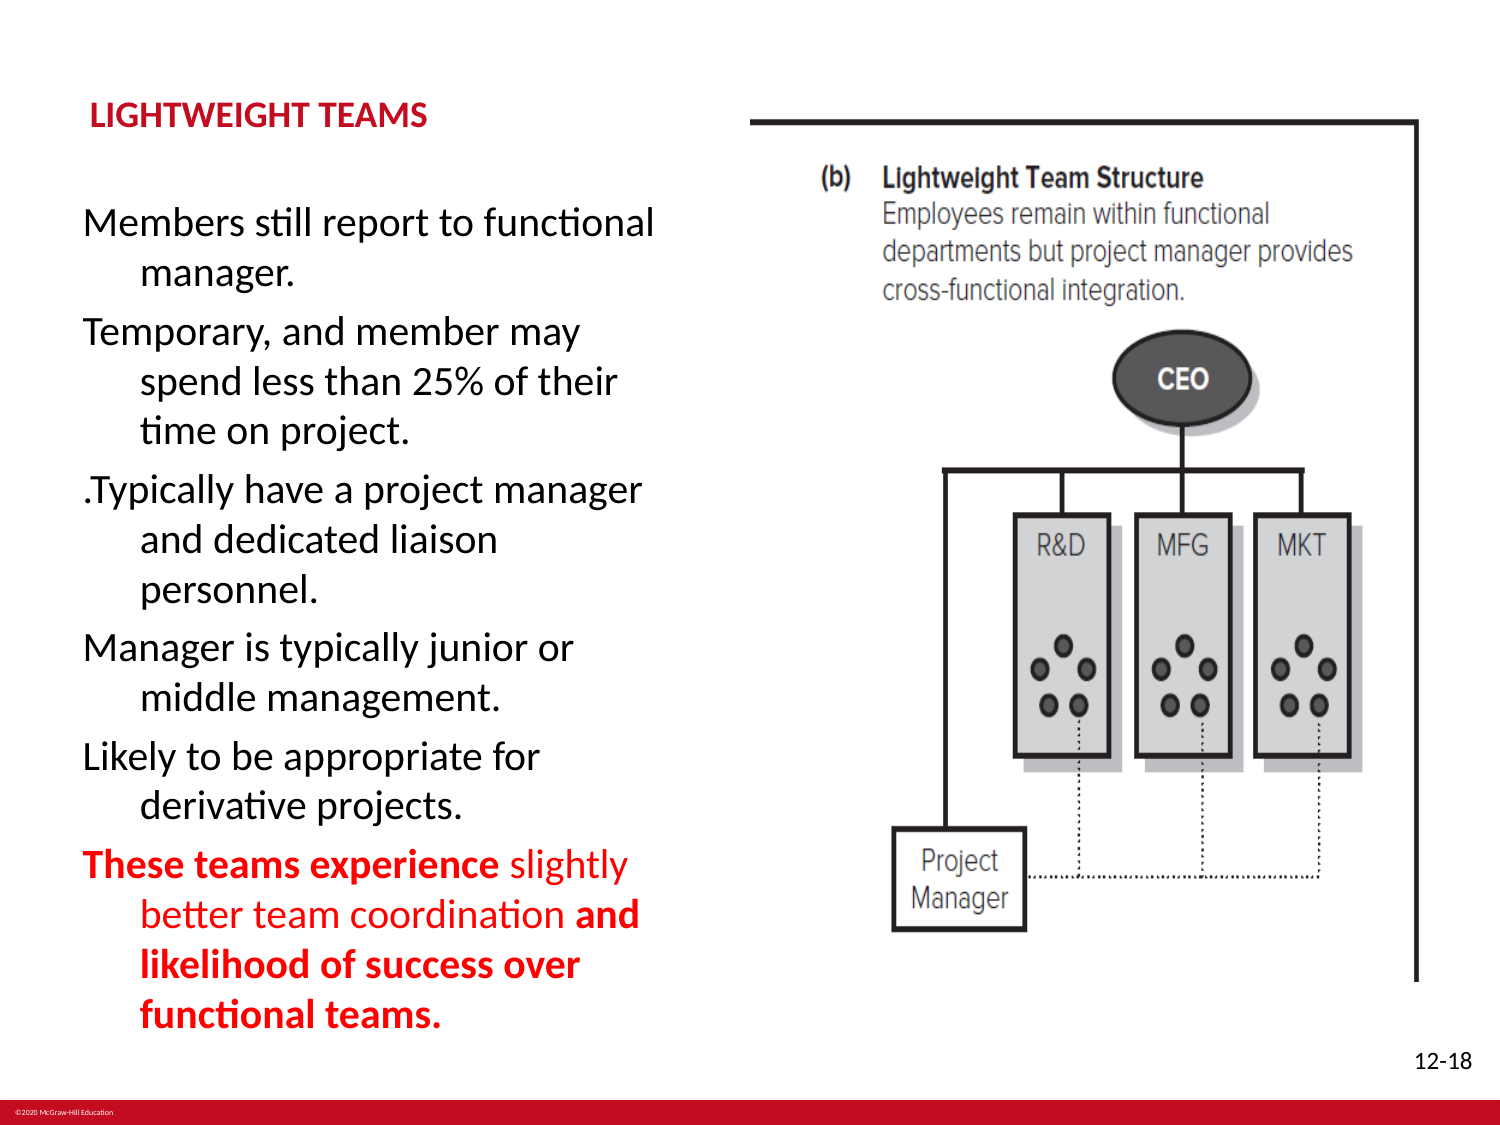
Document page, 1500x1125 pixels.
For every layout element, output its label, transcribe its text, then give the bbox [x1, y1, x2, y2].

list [749, 106, 1426, 982]
title Lightweight teams [75, 50, 569, 187]
list Members still report to functional manager. Temporary, and member may spend less than 25% of their time on project. .Typically have a project manager and dedicated liaison personnel. Manager is typically junior or middle management. Likely to be appropriate for derivative projects. These teams experience slightly better team coordination and likelihood of success over functional teams. [50, 187, 675, 1063]
